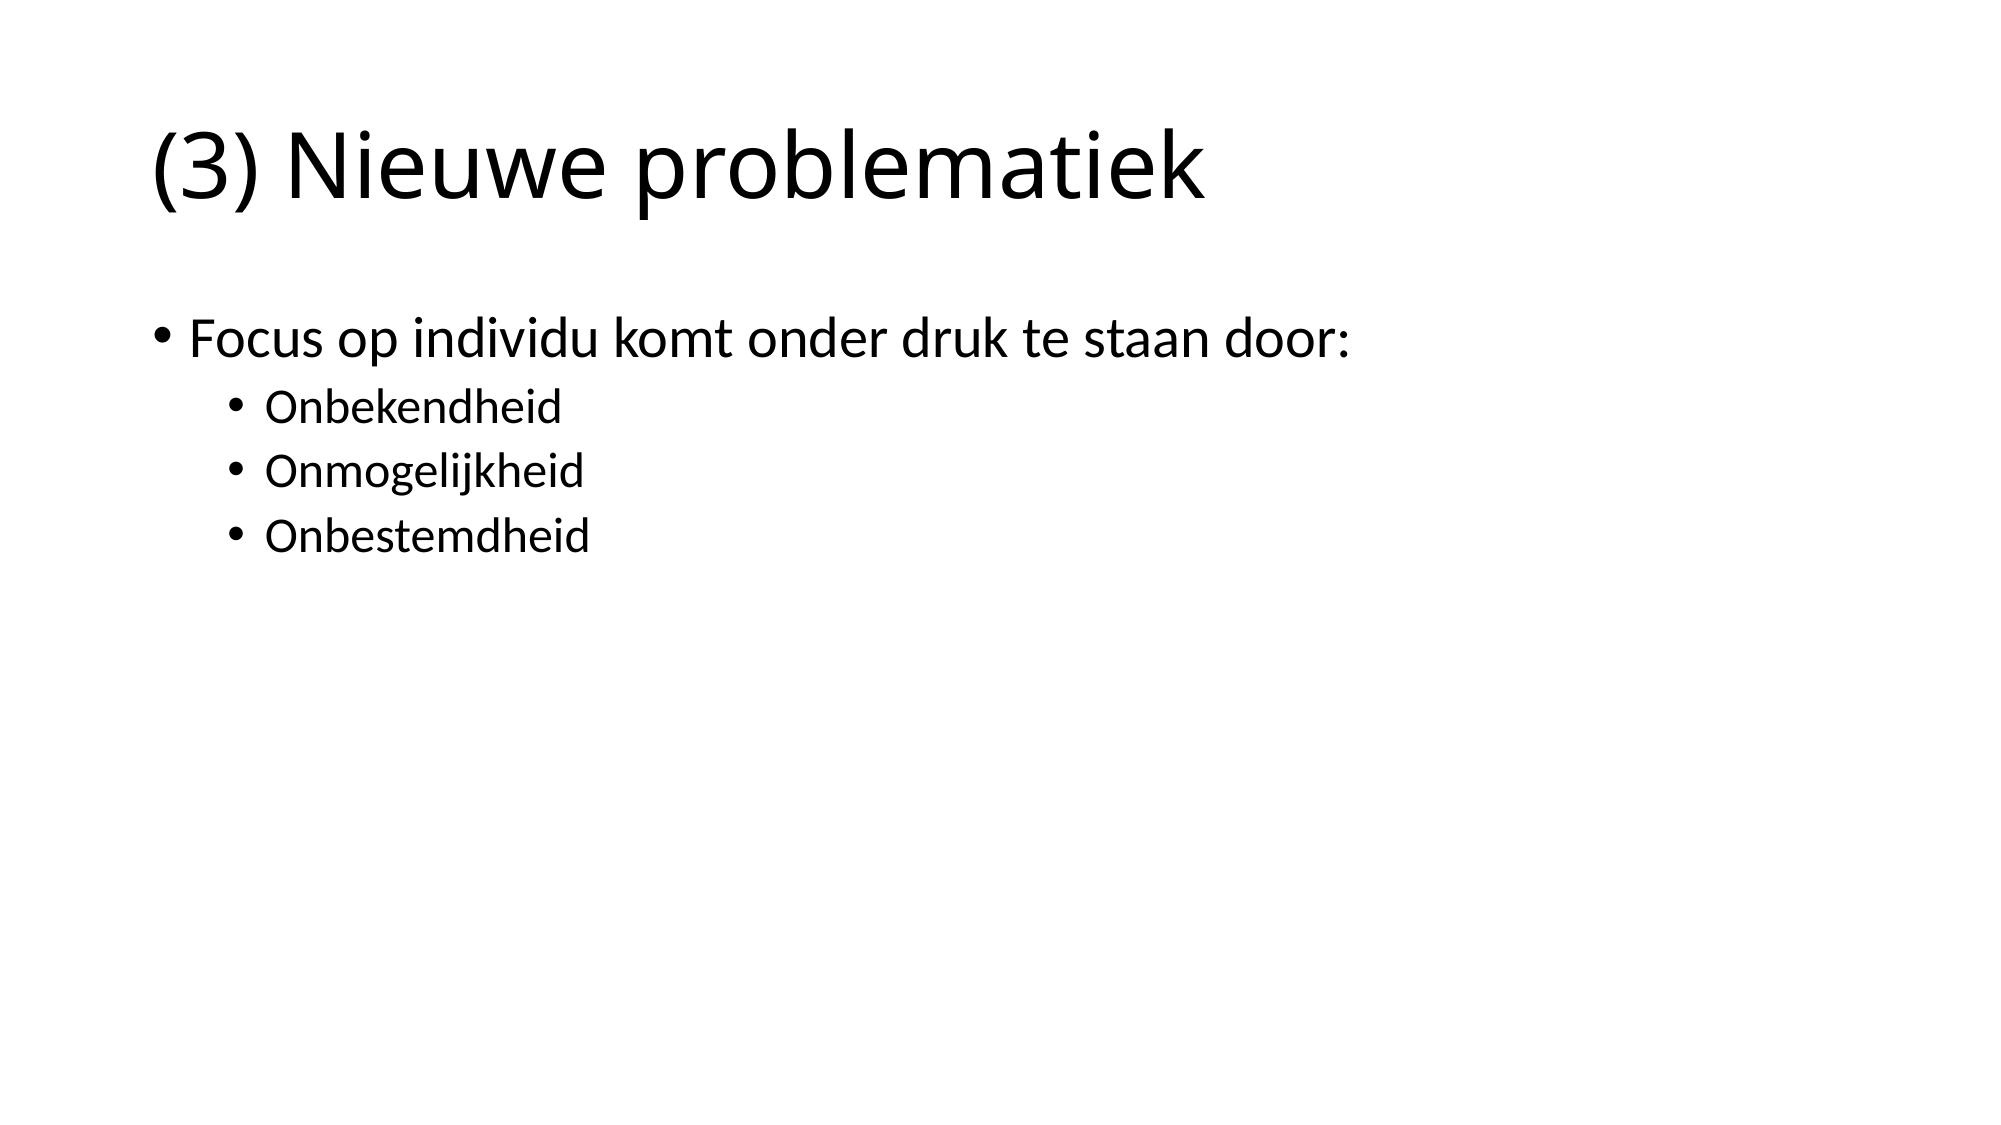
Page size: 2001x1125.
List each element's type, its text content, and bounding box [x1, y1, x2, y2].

title (3) Nieuwe problematiek [137, 59, 1863, 278]
list Focus op individu komt onder druk te staan door: Onbekendheid Onmogelijkheid Onbestemdheid [137, 299, 1863, 1014]
